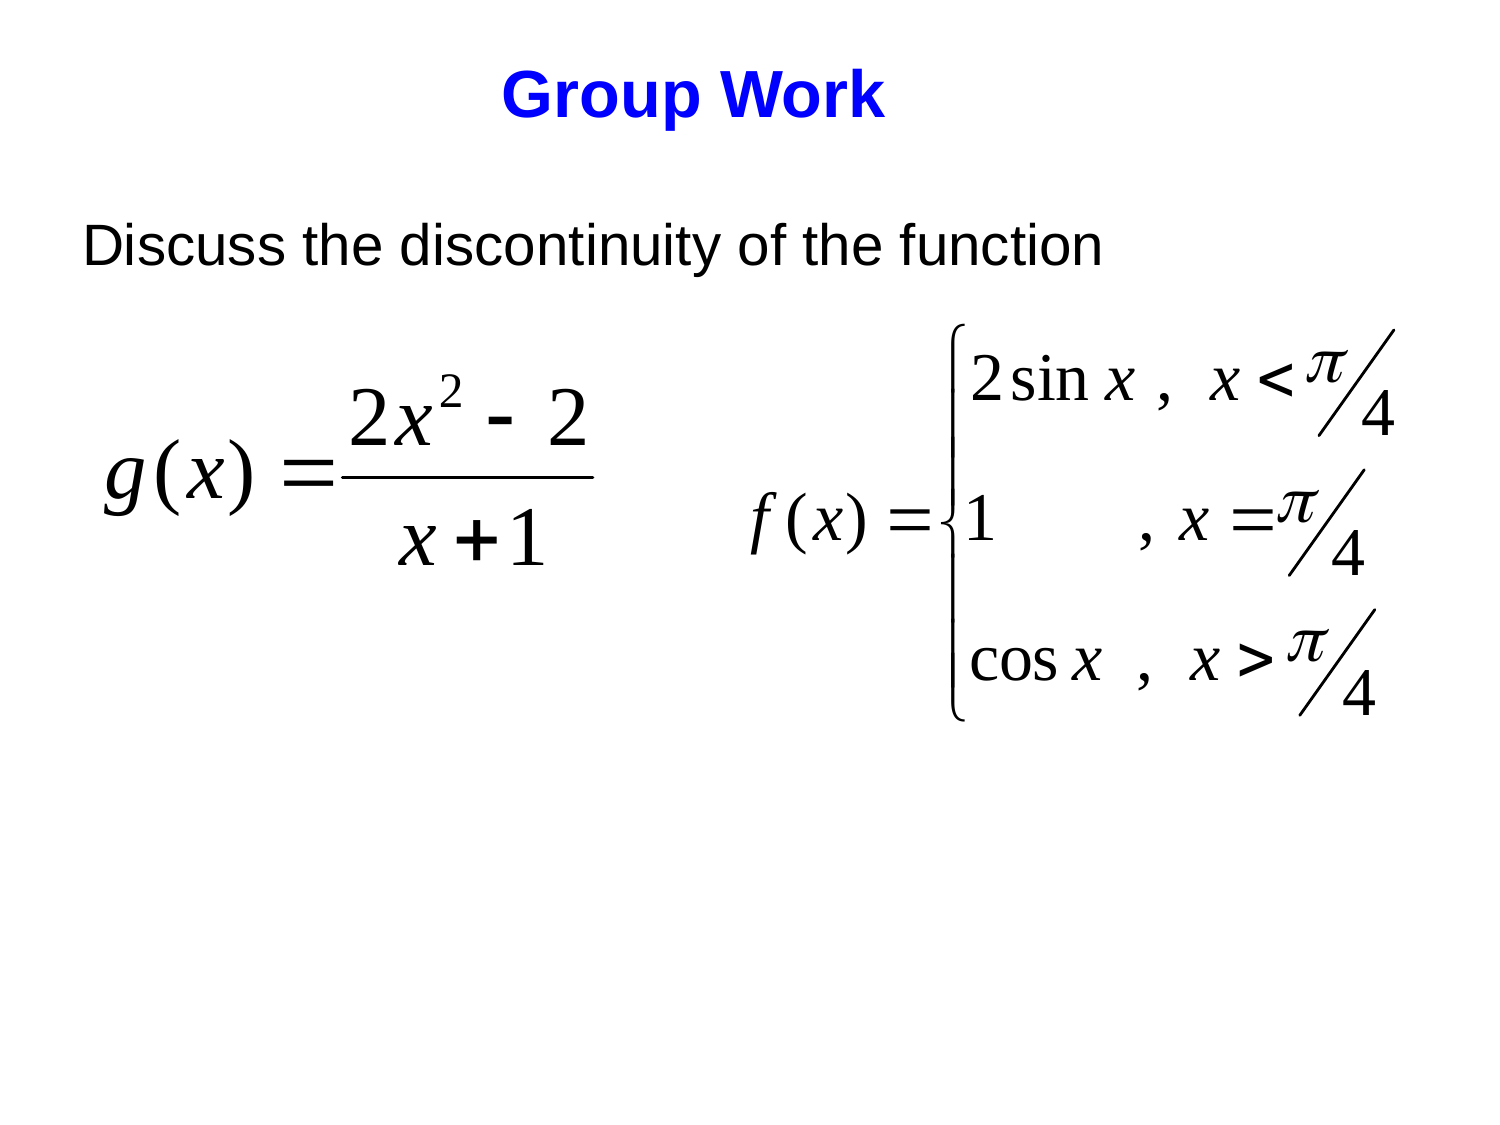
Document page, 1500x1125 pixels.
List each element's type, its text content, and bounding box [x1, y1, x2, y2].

title Group Work [75, 20, 1313, 163]
text_box Discuss the discontinuity of the function [67, 200, 1121, 285]
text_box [87, 349, 611, 585]
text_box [727, 312, 1408, 735]
